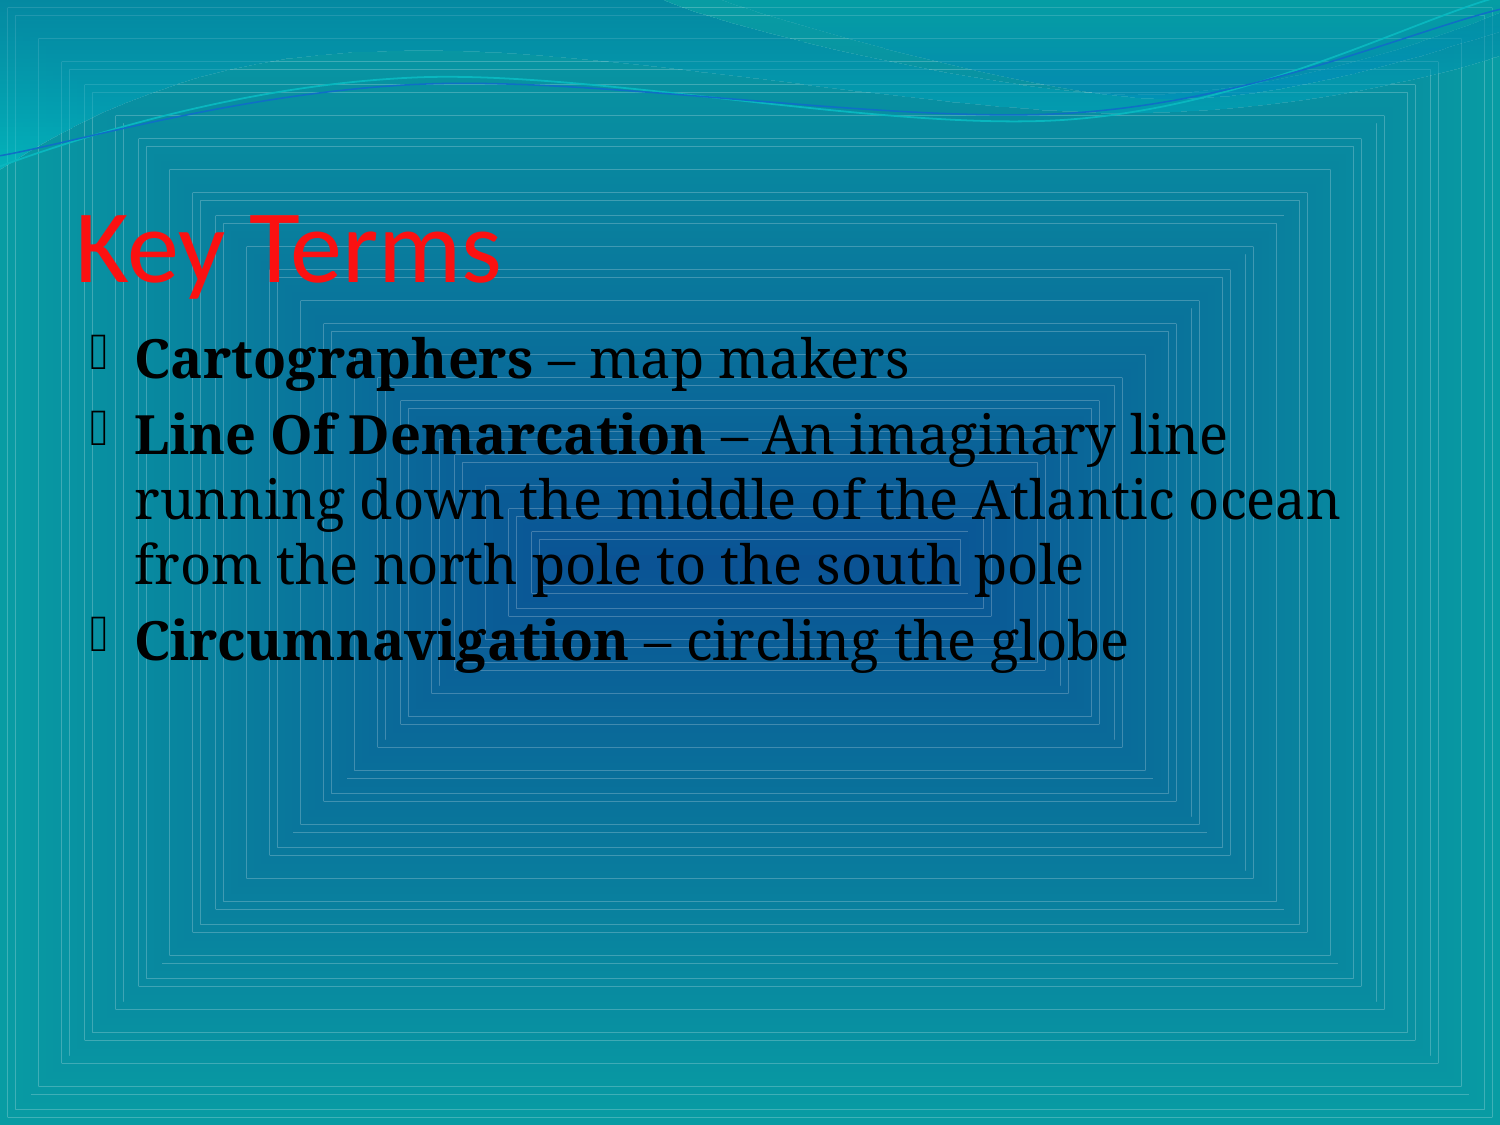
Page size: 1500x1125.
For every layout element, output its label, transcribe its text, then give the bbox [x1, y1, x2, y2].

title Key Terms [75, 115, 1425, 303]
list Cartographers – map makers Line Of Demarcation – An imaginary line running down the middle of the Atlantic ocean from the north pole to the south pole Circumnavigation – circling the globe [75, 317, 1425, 1038]
